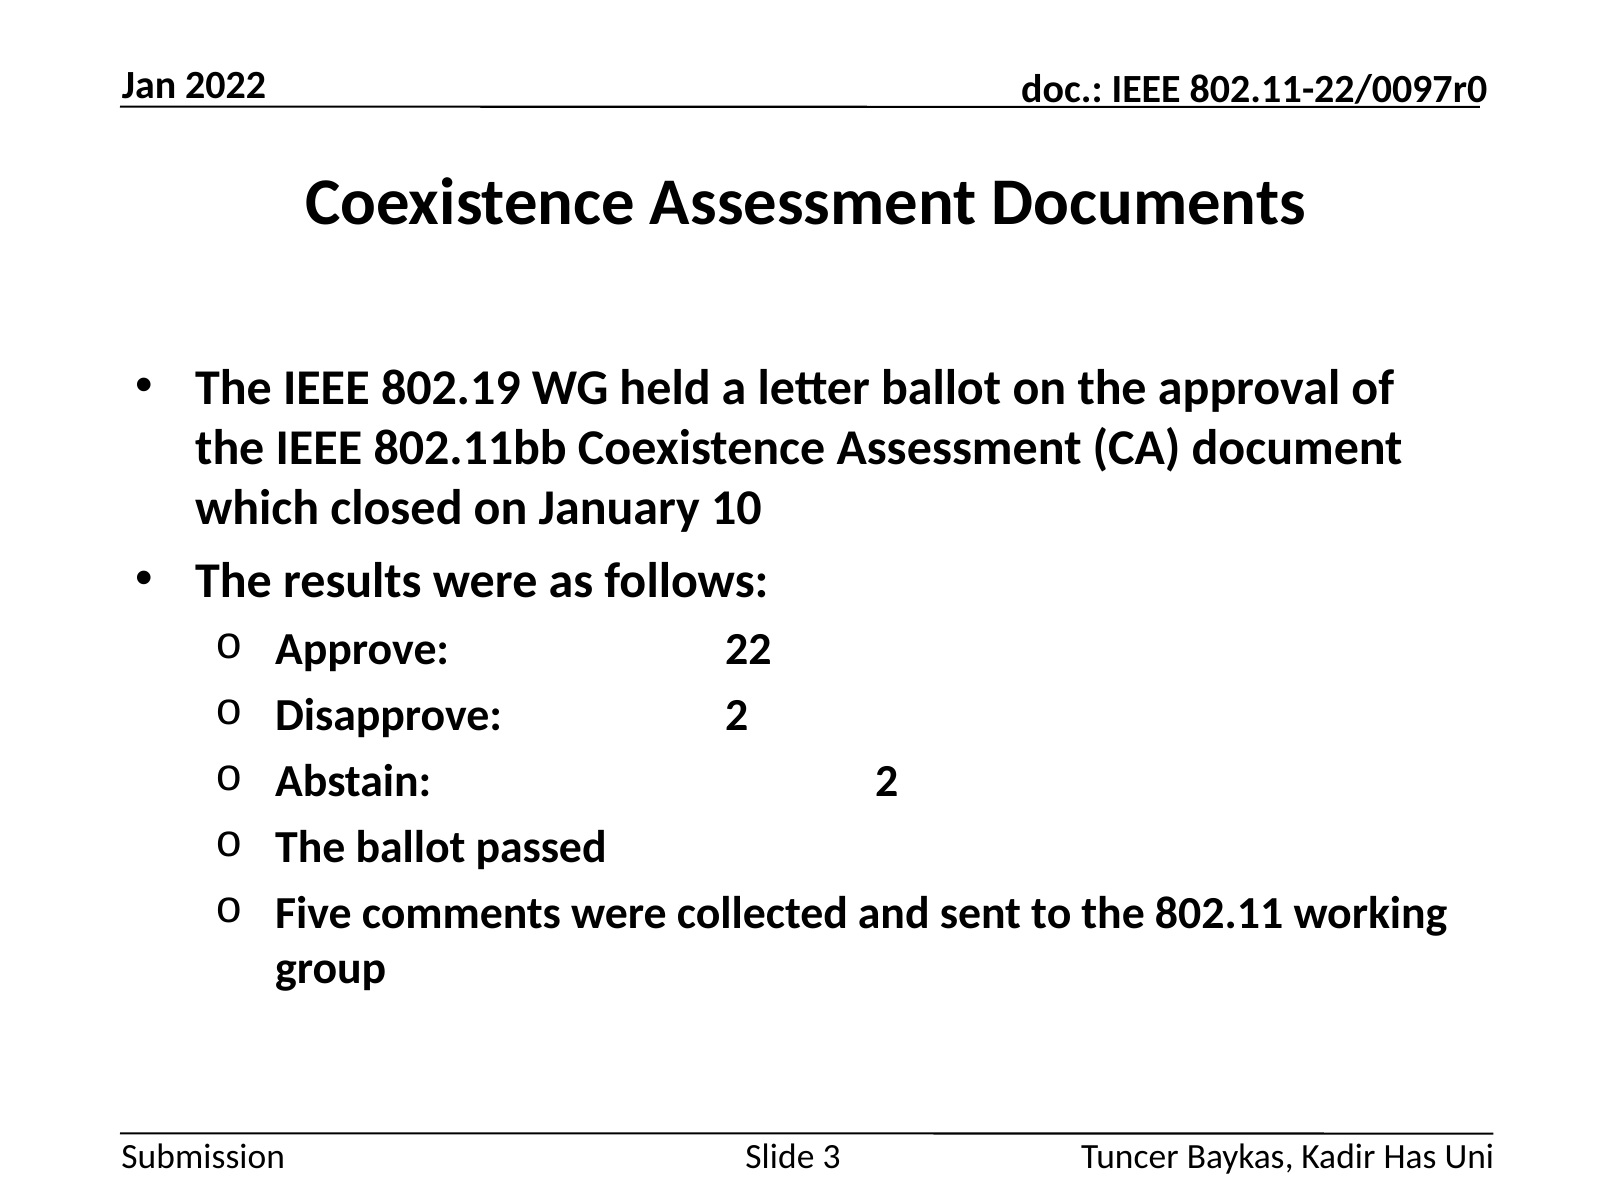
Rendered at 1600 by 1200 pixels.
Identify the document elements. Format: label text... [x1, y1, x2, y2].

title Coexistence Assessment Documents [62, 119, 1551, 276]
list The IEEE 802.19 WG held a letter ballot on the approval of the IEEE 802.11bb Coexistence Assessment (CA) document which closed on January 10 The results were as follows: Approve: 22 Disapprove: 2 Abstain: 2 The ballot passed Five comments were collected and sent to the 802.11 working group [119, 346, 1480, 1067]
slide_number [121, 58, 451, 107]
footer Tuncer Baykas, Kadir Has Uni [937, 1132, 1495, 1174]
slide_number Slide 3 [733, 1132, 854, 1197]
